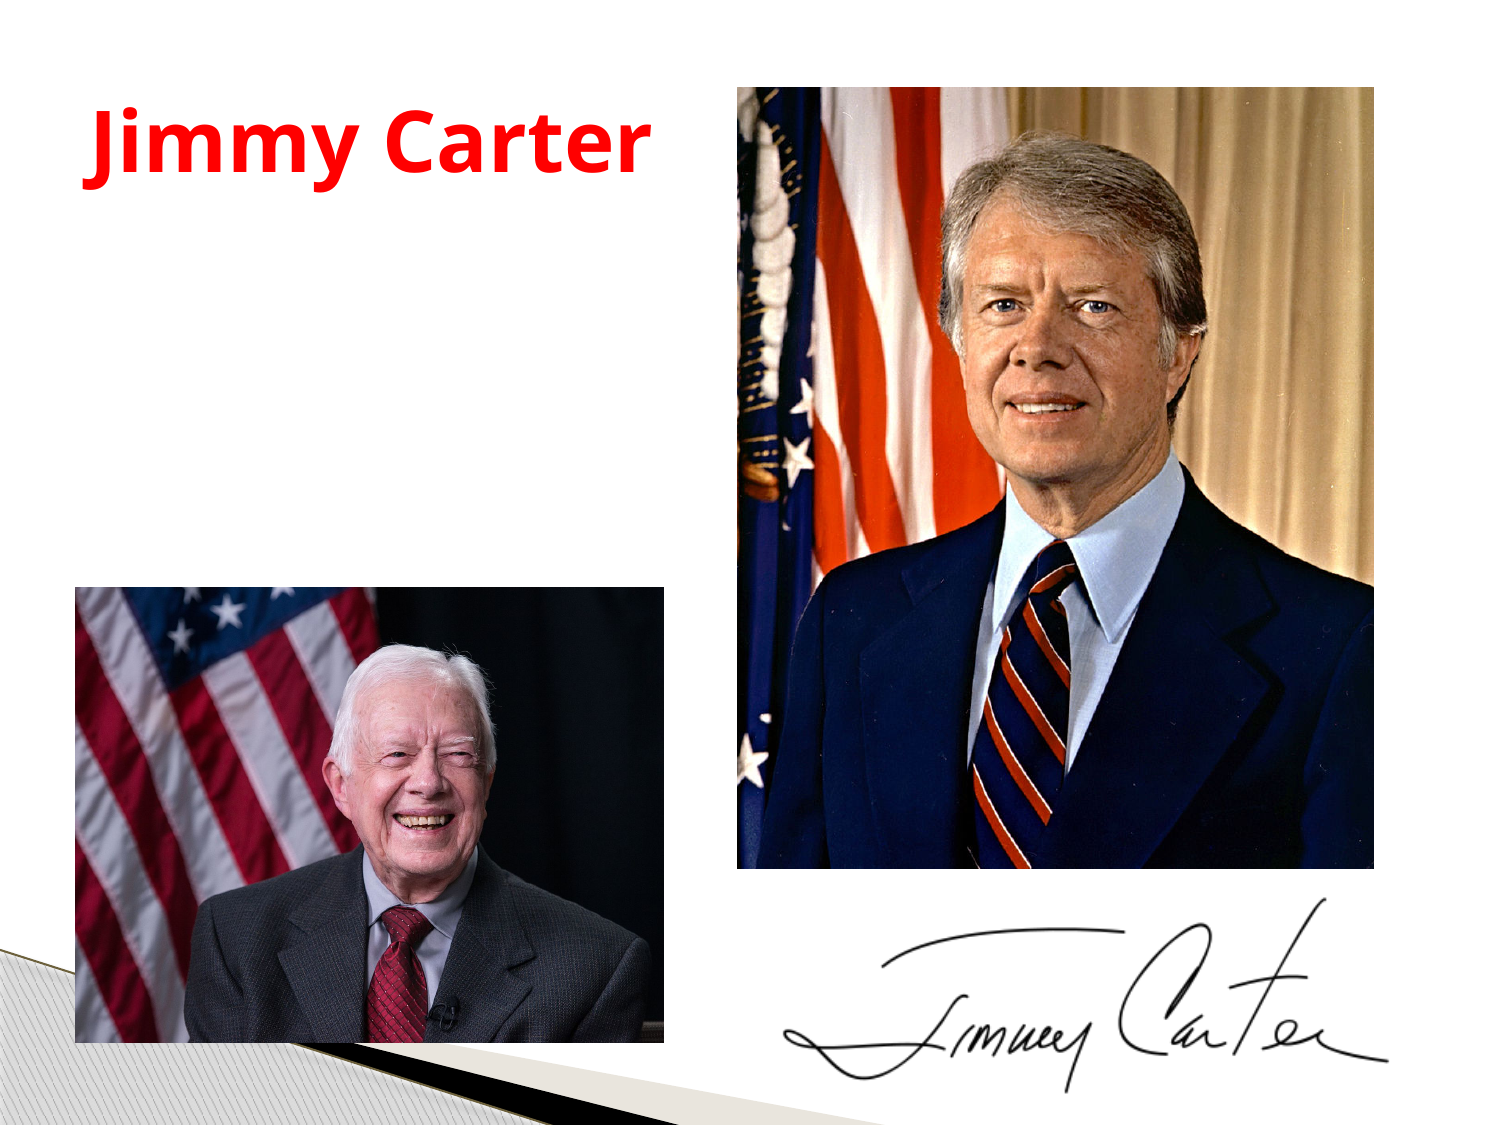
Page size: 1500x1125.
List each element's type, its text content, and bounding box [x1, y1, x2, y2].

picture [774, 879, 1397, 1125]
picture [737, 87, 1374, 869]
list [74, 587, 664, 1043]
title Jimmy Carter [75, 45, 1425, 233]
